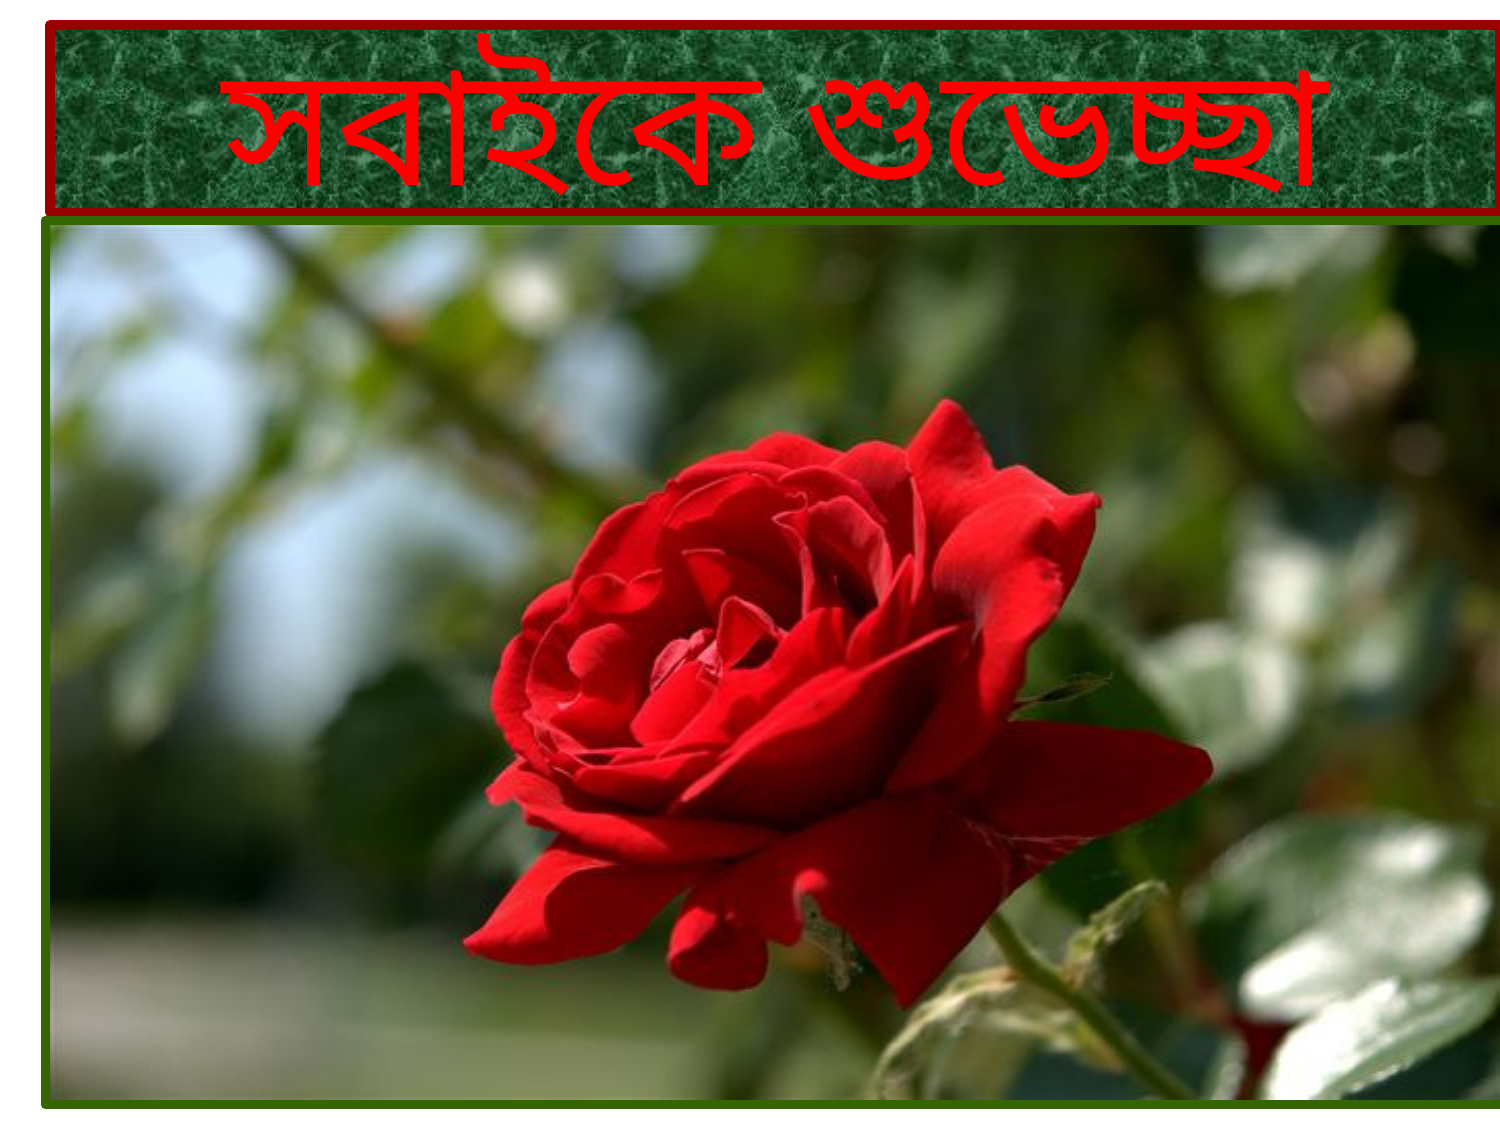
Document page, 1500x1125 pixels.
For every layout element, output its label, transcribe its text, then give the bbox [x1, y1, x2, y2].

picture [49, 224, 1500, 1101]
title সবাইকে শুভেচ্ছা [50, 24, 1500, 213]
